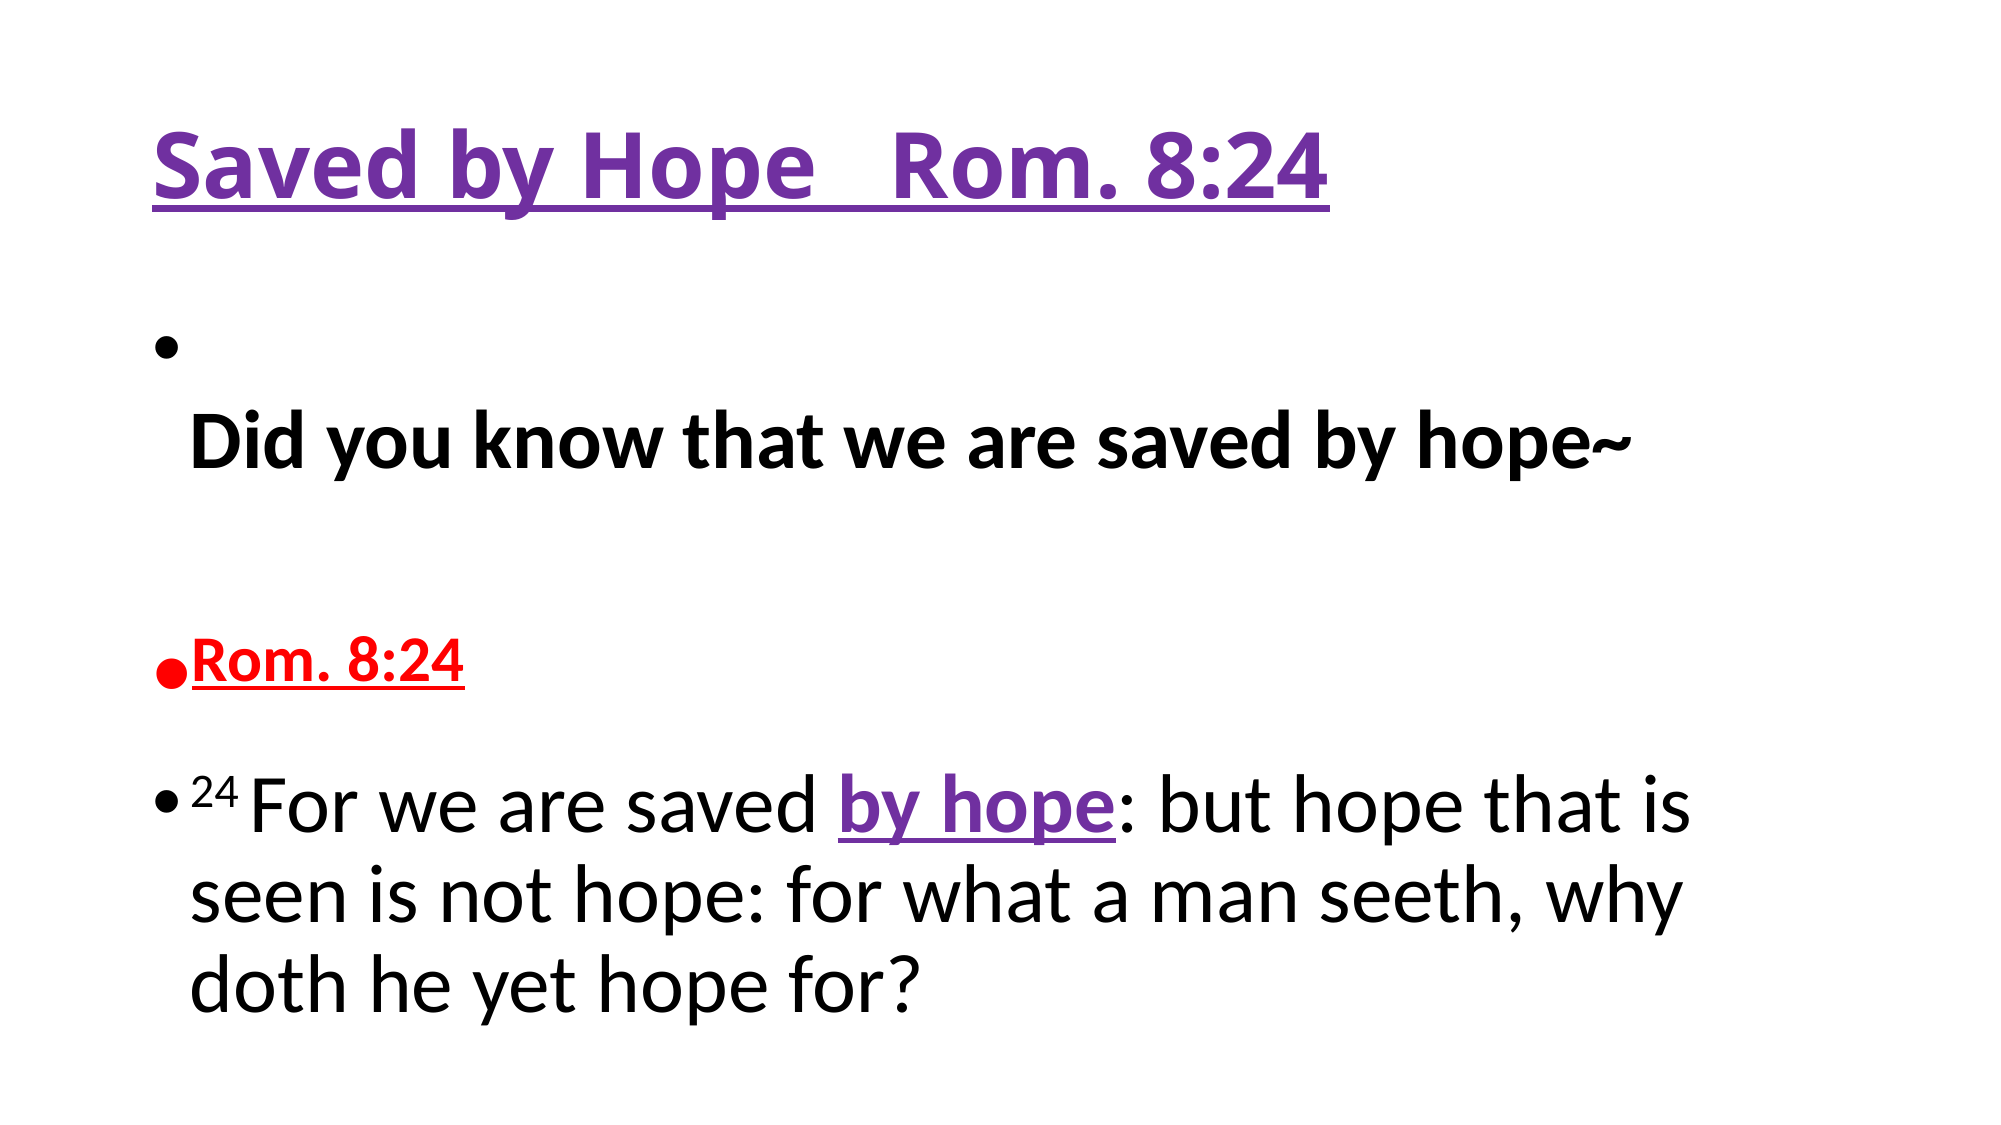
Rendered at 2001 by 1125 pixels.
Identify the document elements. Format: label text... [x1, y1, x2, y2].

list Did you know that we are saved by hope~ Rom. 8:24 24 For we are saved by hope: but hope that is seen is not hope: for what a man seeth, why doth he yet hope for? [137, 299, 1863, 1014]
title Saved by Hope Rom. 8:24 [137, 59, 1863, 278]
